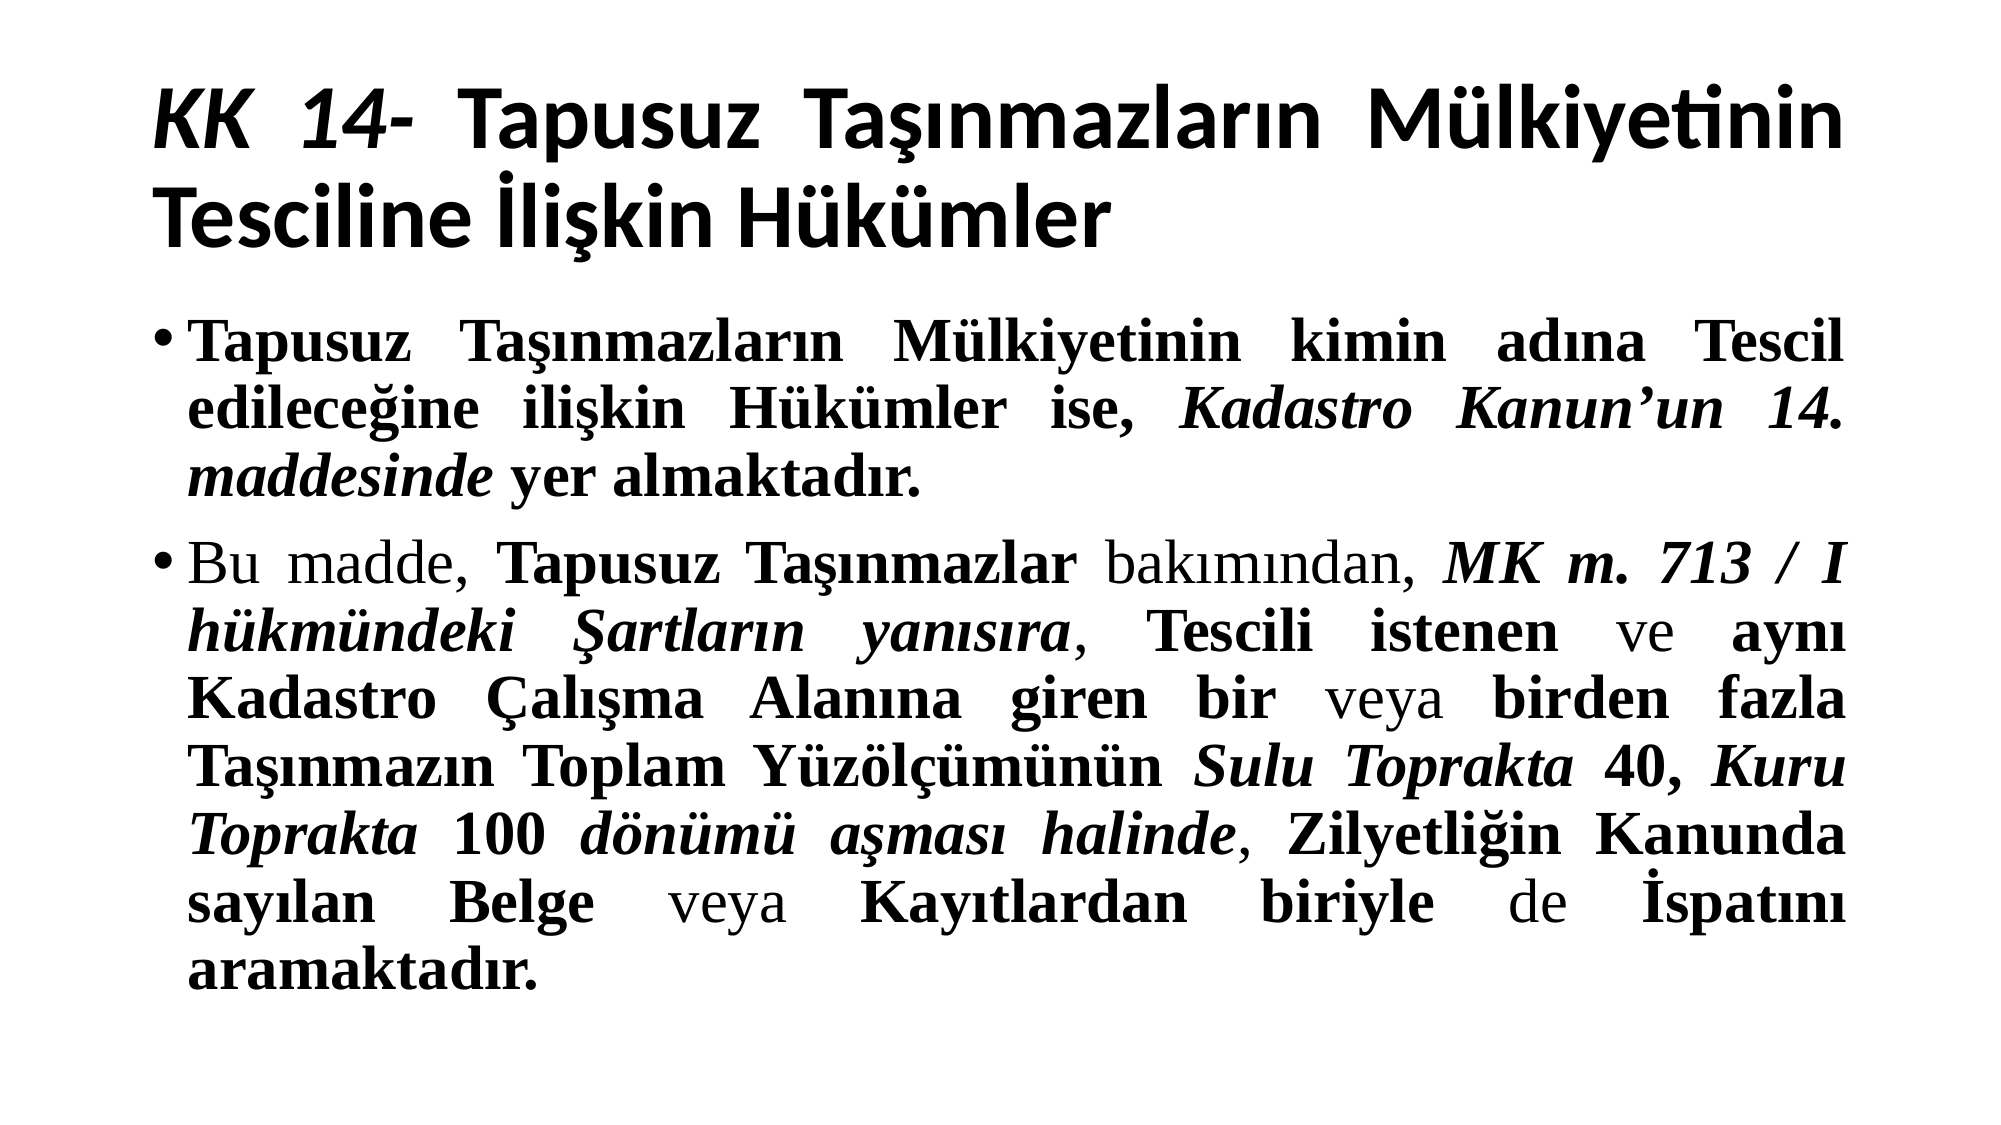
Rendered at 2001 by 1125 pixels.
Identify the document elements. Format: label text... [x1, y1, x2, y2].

list Tapusuz Taşınmazların Mülkiyetinin kimin adına Tescil edileceğine ilişkin Hükümler ise, Kadastro Kanun’un 14. maddesinde yer almaktadır. Bu madde, Tapusuz Taşınmazlar bakımından, MK m. 713 / I hükmündeki Şartların yanısıra, Tescili istenen ve aynı Kadastro Çalışma Alanına giren bir veya birden fazla Taşınmazın Toplam Yüzölçümünün Sulu Toprakta 40, Kuru Toprakta 100 dönümü aşması halinde, Zilyetliğin Kanunda sayılan Belge veya Kayıtlardan biriyle de İspatını aramaktadır. [137, 299, 1863, 1014]
title KK 14- Tapusuz Taşınmazların Mülkiyetinin Tesciline İlişkin Hükümler [137, 59, 1863, 278]
